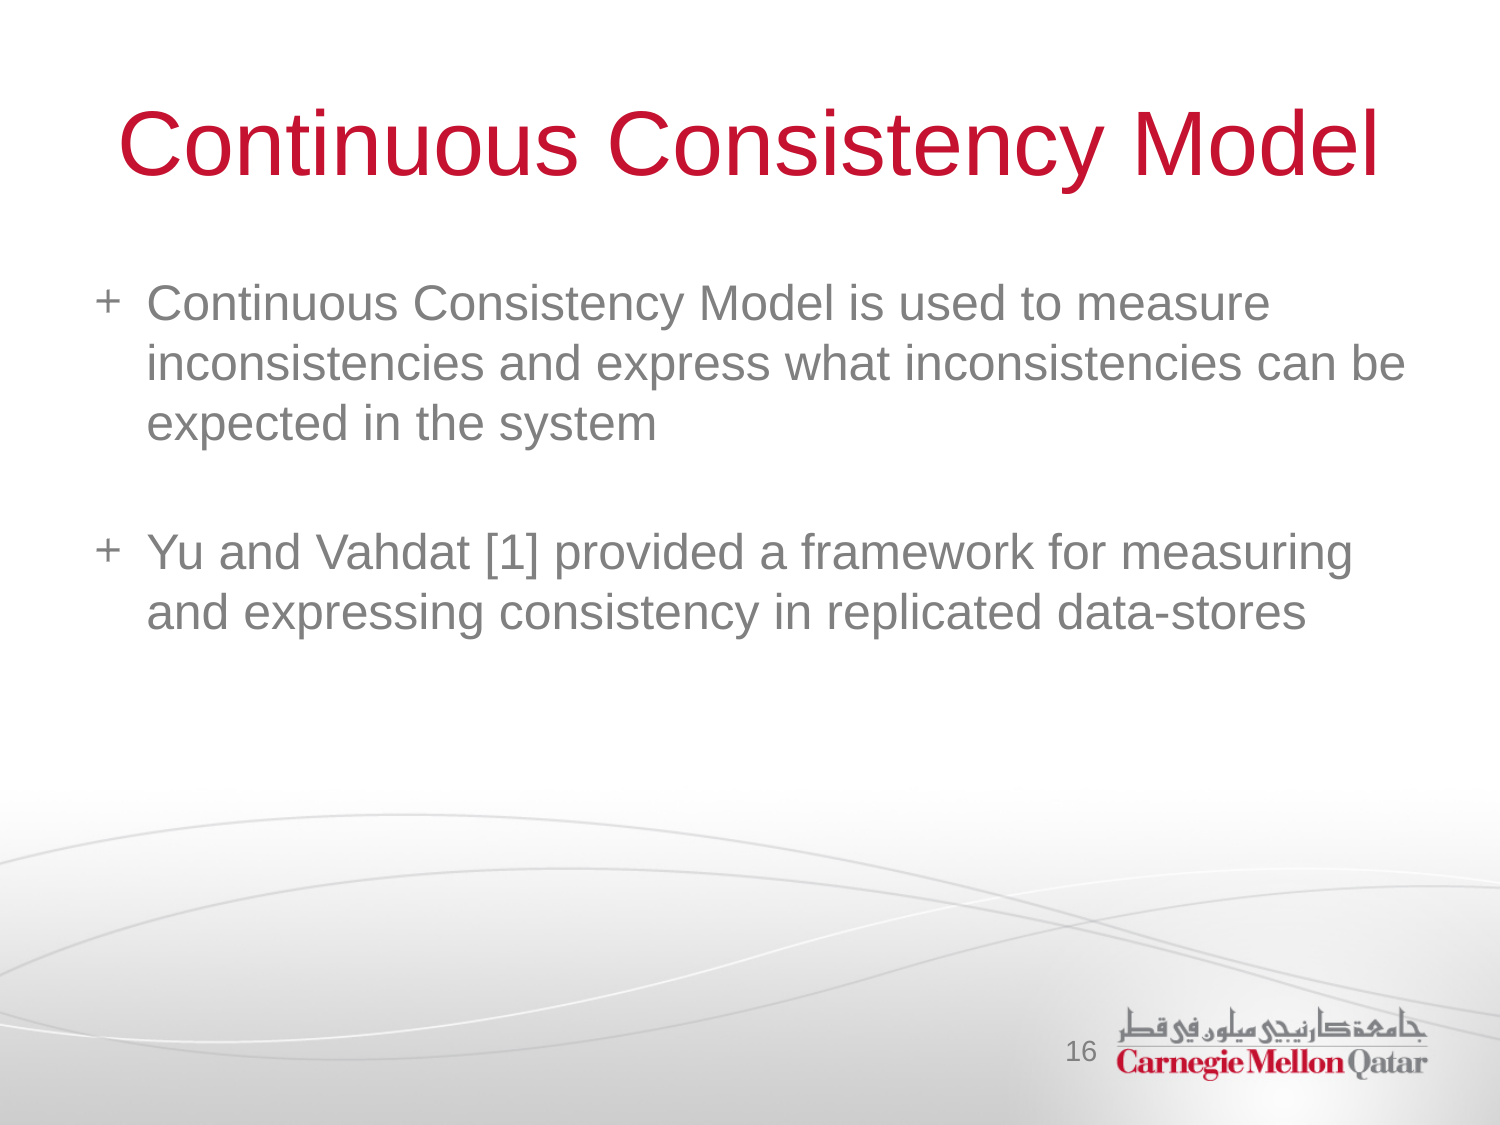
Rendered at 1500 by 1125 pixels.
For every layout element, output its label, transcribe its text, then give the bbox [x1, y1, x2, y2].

list Continuous Consistency Model is used to measure inconsistencies and express what inconsistencies can be expected in the system Yu and Vahdat [1] provided a framework for measuring and expressing consistency in replicated data-stores [74, 262, 1426, 1006]
picture [0, 0, 1500, 1125]
title Continuous Consistency Model [74, 44, 1426, 233]
slide_number 16 [975, 1024, 1113, 1103]
